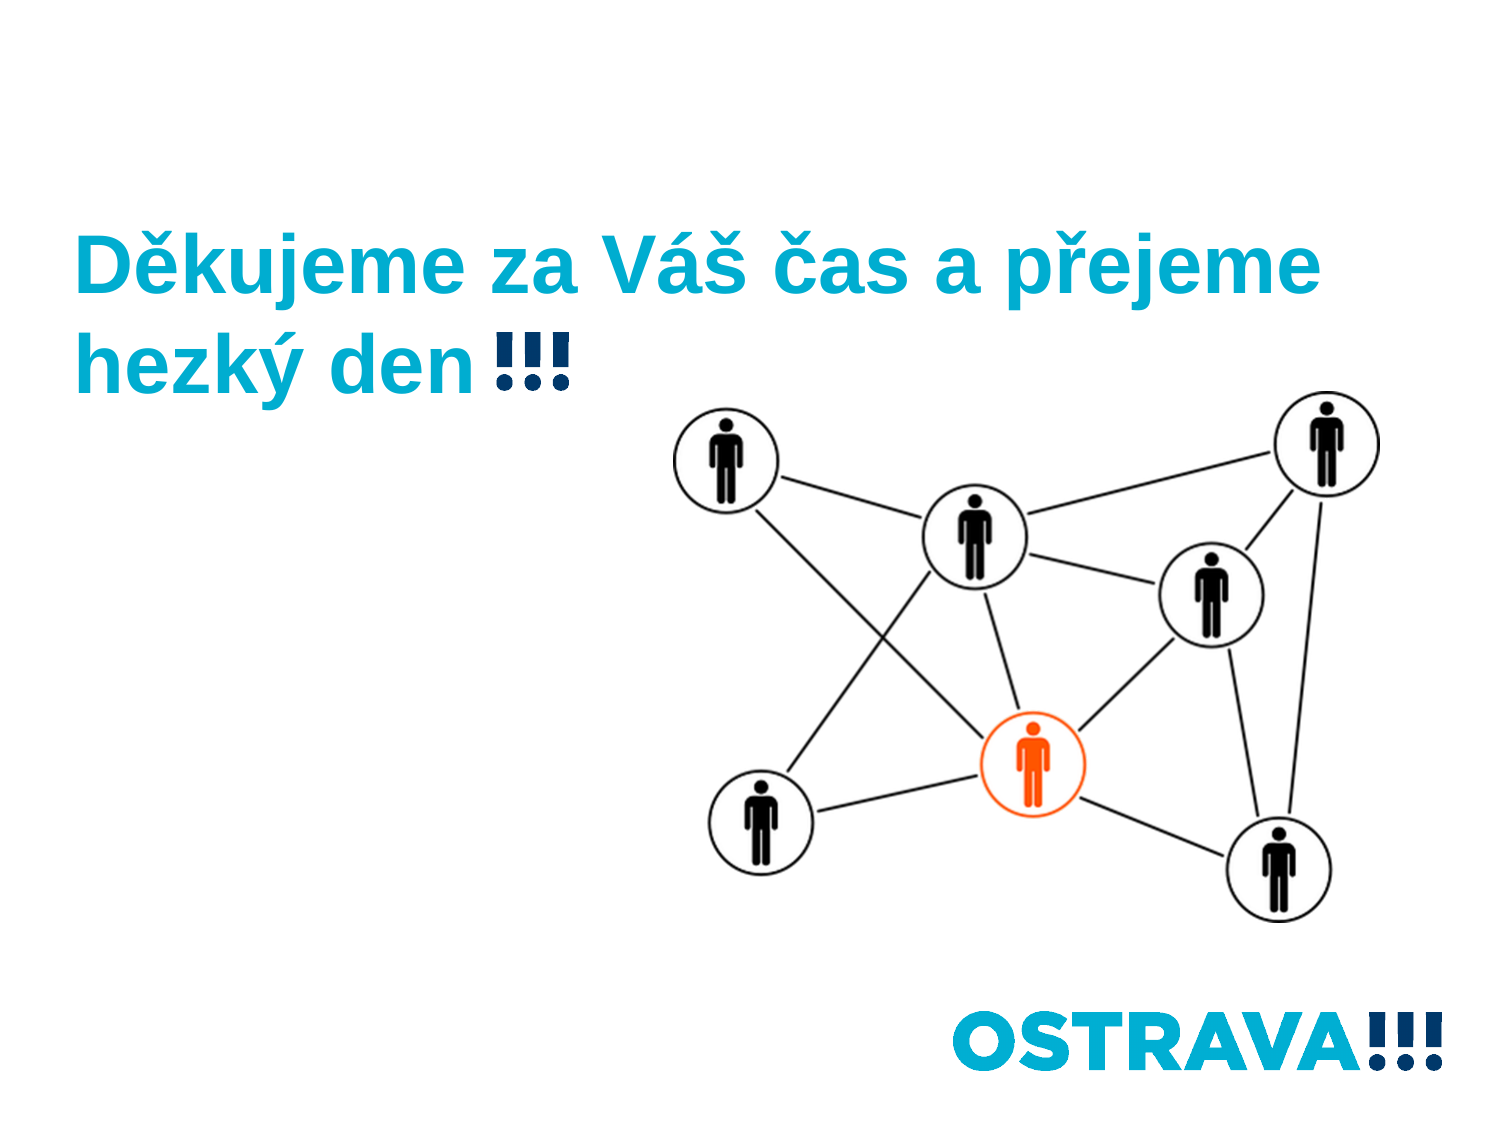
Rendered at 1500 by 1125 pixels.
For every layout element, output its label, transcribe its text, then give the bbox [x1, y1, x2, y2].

list Děkujeme za Váš čas a přejeme hezký den [58, 202, 1412, 923]
picture [488, 331, 569, 392]
picture [673, 391, 1380, 923]
picture [953, 1011, 1442, 1071]
